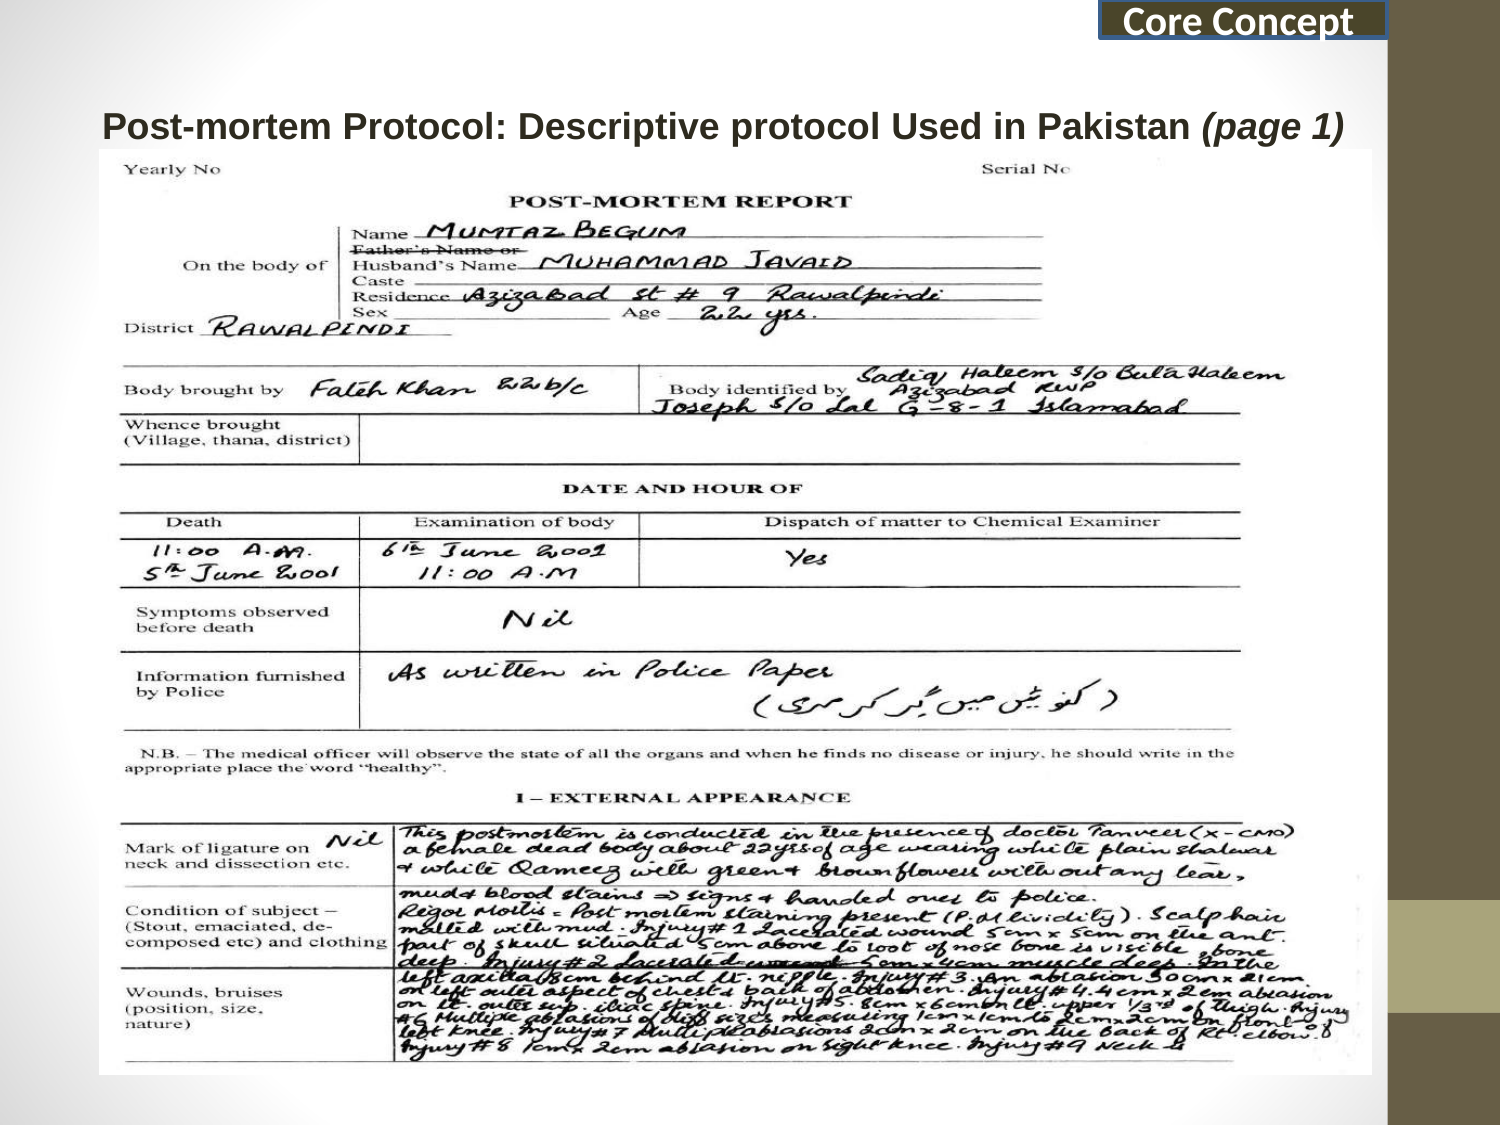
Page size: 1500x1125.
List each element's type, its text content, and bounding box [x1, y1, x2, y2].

picture [0, 0, 1387, 1125]
text_box Core Concept [1098, 0, 1389, 40]
text_box Post-mortem Protocol: Descriptive protocol Used in Pakistan (page 1) [99, 99, 1349, 147]
